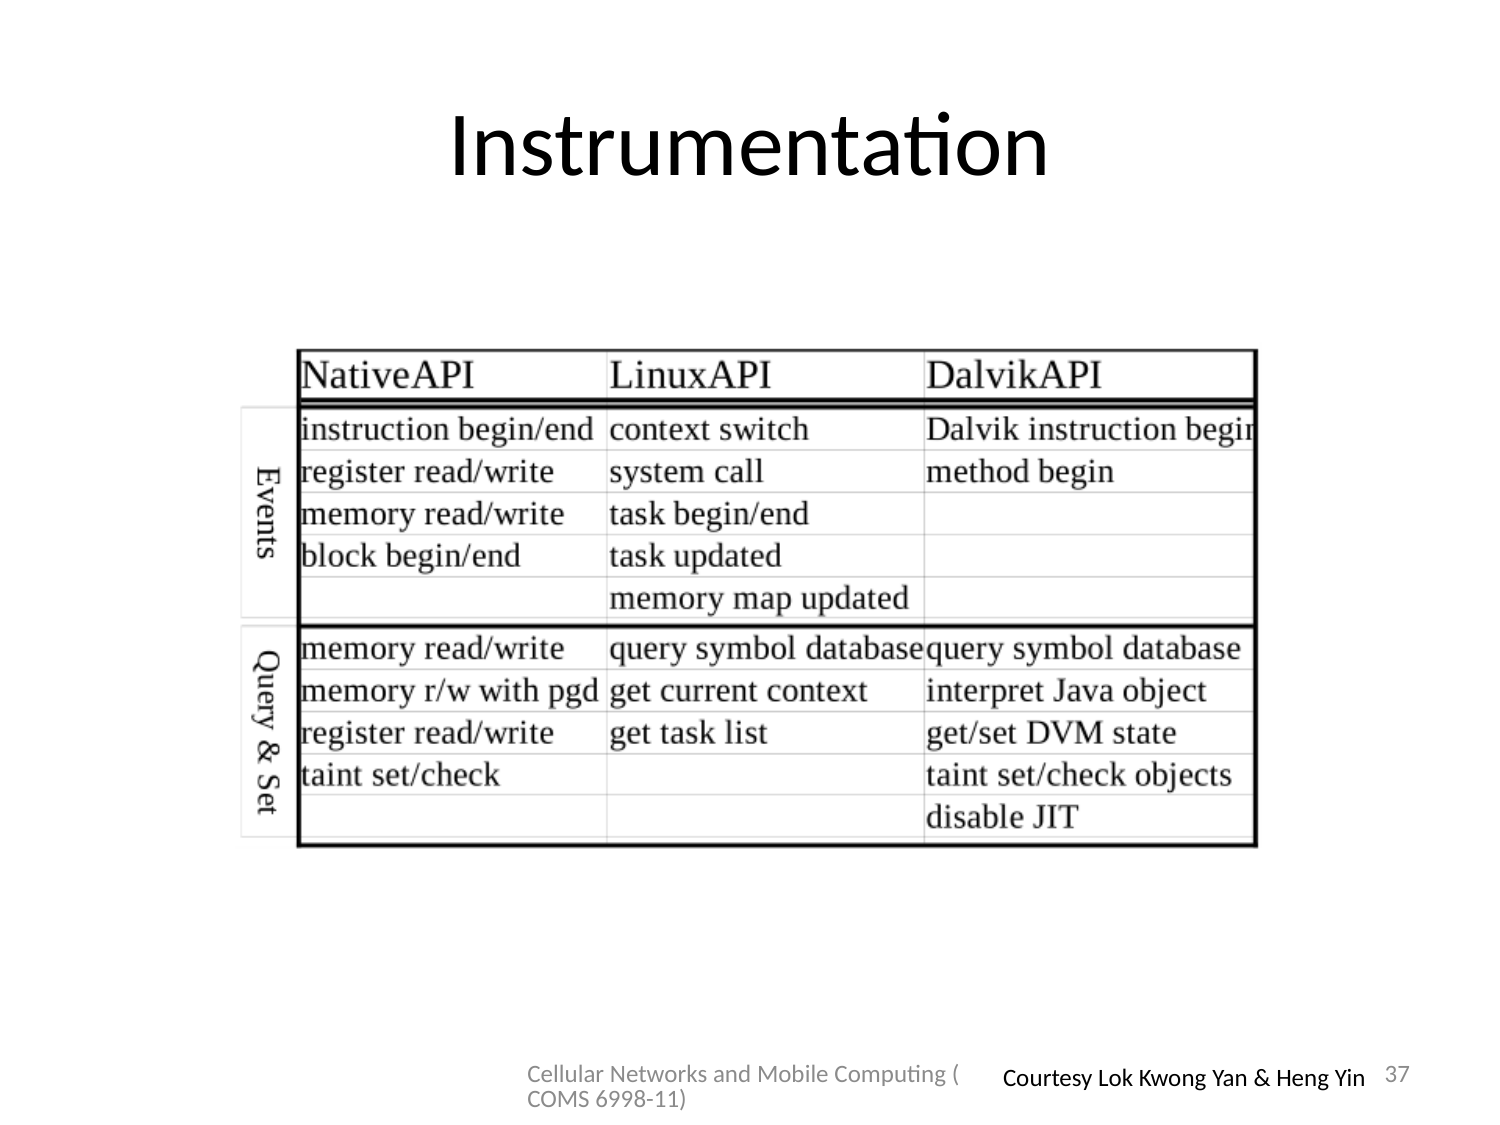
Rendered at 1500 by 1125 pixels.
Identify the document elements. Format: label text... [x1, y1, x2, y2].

title Instrumentation [75, 45, 1425, 233]
slide_number 37 [1074, 1042, 1425, 1103]
text_box Courtesy Lok Kwong Yan & Heng Yin [988, 1054, 1387, 1100]
picture [224, 332, 1274, 863]
footer Cellular Networks and Mobile Computing (COMS 6998-11) [512, 1042, 988, 1103]
